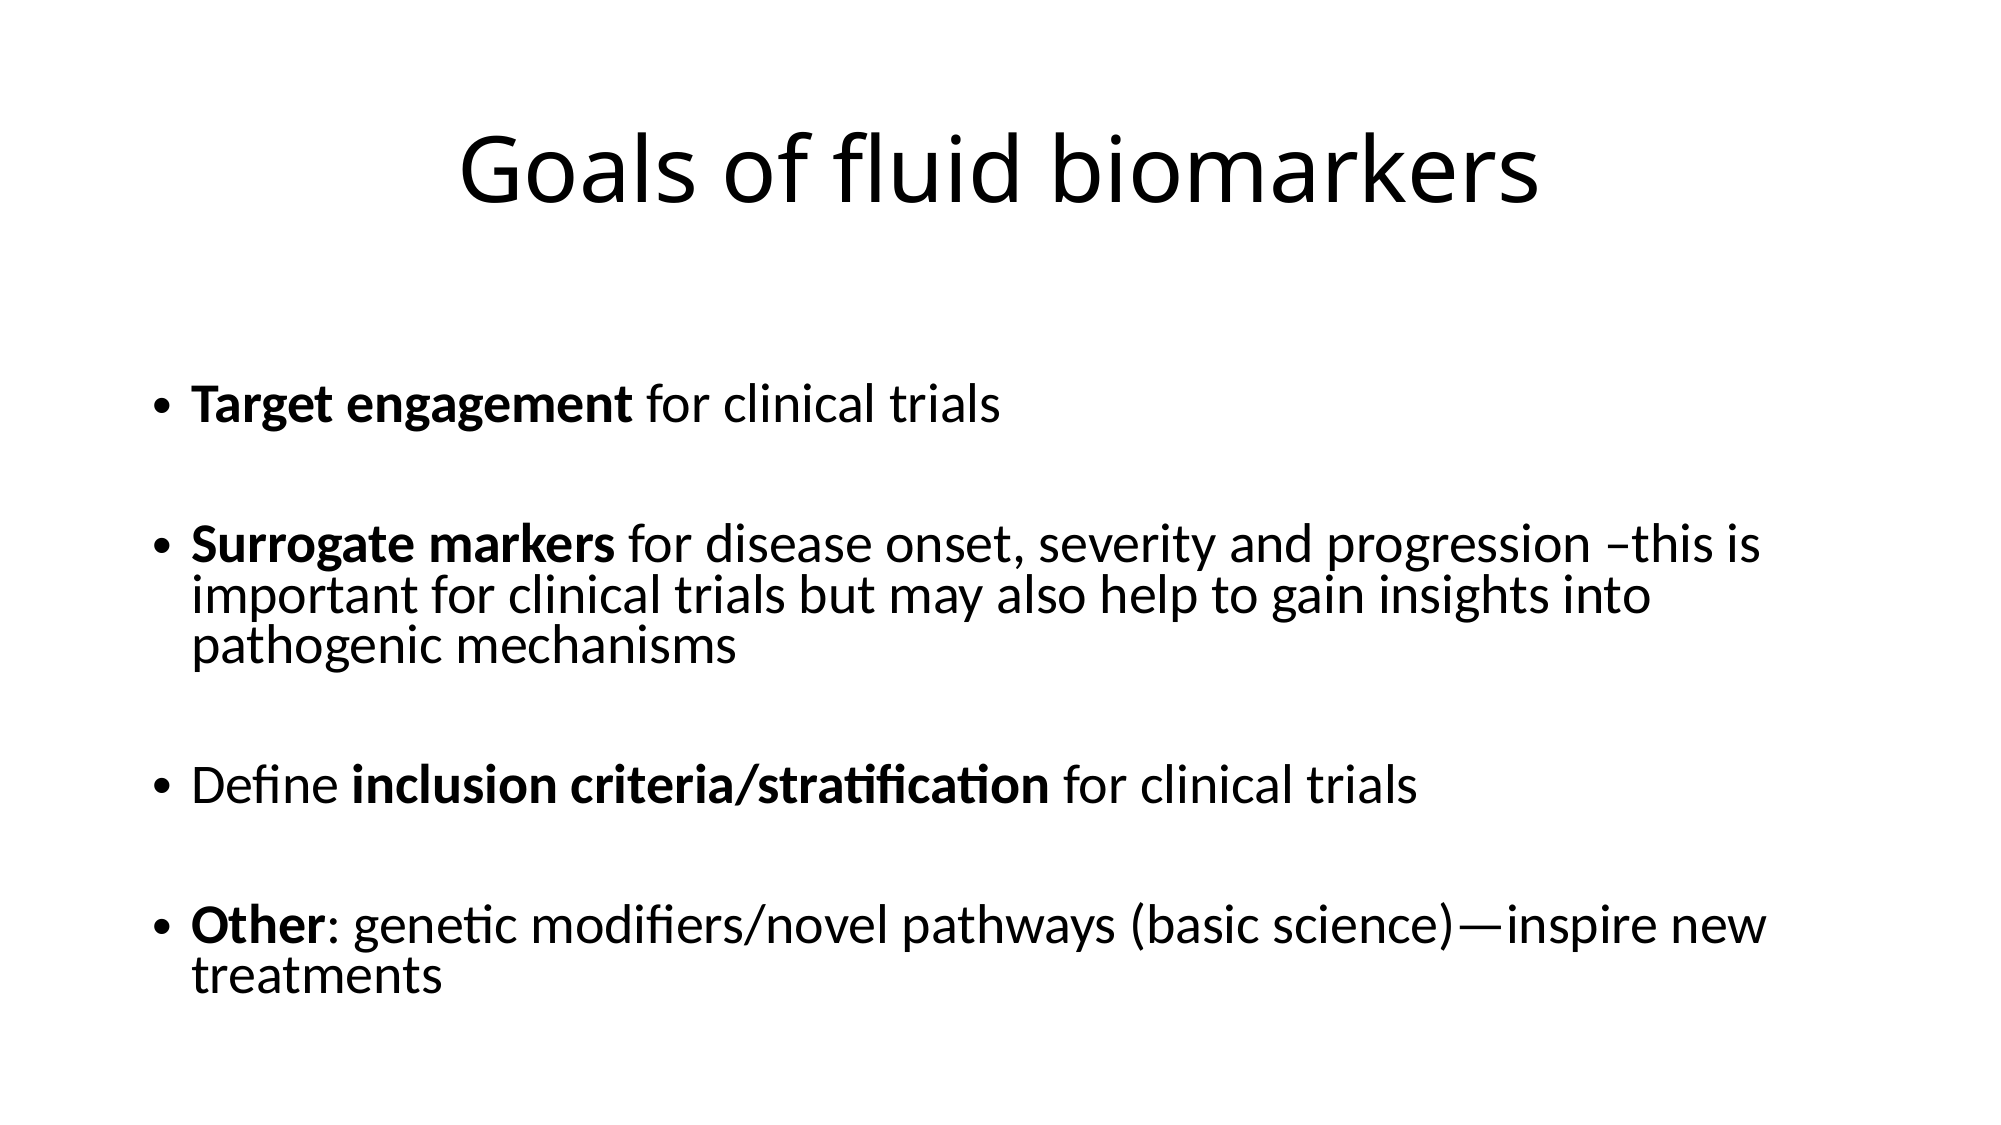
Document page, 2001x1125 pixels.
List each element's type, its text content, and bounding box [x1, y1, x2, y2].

list Target engagement for clinical trials Surrogate markers for disease onset, severity and progression –this is important for clinical trials but may also help to gain insights into pathogenic mechanisms Define inclusion criteria/stratification for clinical trials Other: genetic modifiers/novel pathways (basic science)—inspire new treatments [137, 299, 1863, 1014]
title Goals of fluid biomarkers [137, 59, 1863, 278]
